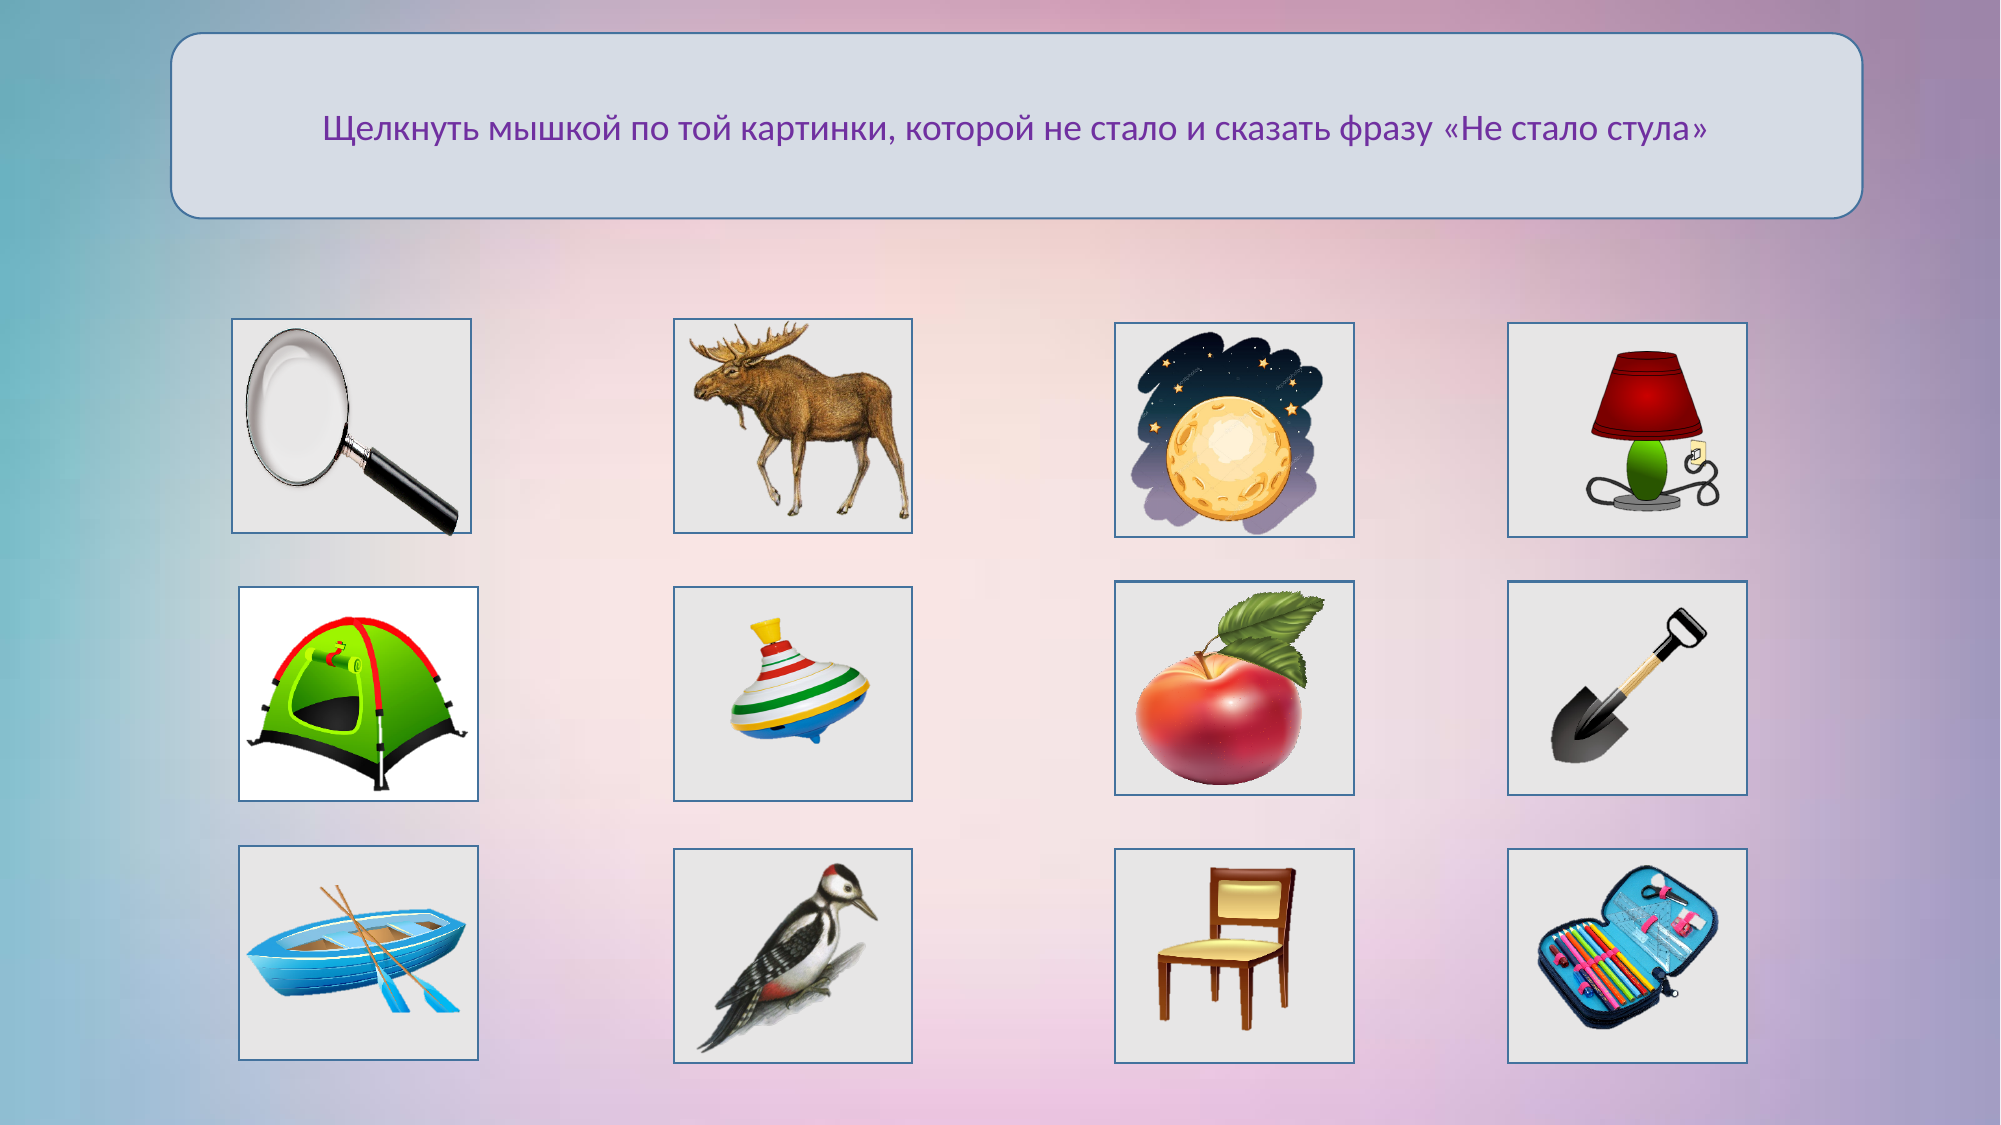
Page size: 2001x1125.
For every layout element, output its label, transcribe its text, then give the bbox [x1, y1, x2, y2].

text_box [238, 845, 478, 1060]
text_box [673, 848, 913, 1097]
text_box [1508, 581, 1748, 796]
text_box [238, 587, 478, 802]
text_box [1508, 322, 1820, 545]
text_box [673, 315, 913, 534]
text_box Щелкнуть мышкой по той картинки, которой не стало и сказать фразу «Не стало стула» [169, 32, 1864, 220]
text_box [1115, 581, 1355, 796]
text_box [1114, 848, 1355, 1064]
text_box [231, 319, 471, 537]
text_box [1115, 322, 1355, 537]
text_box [1508, 848, 1748, 1063]
picture [0, 0, 2001, 1125]
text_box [673, 587, 913, 802]
